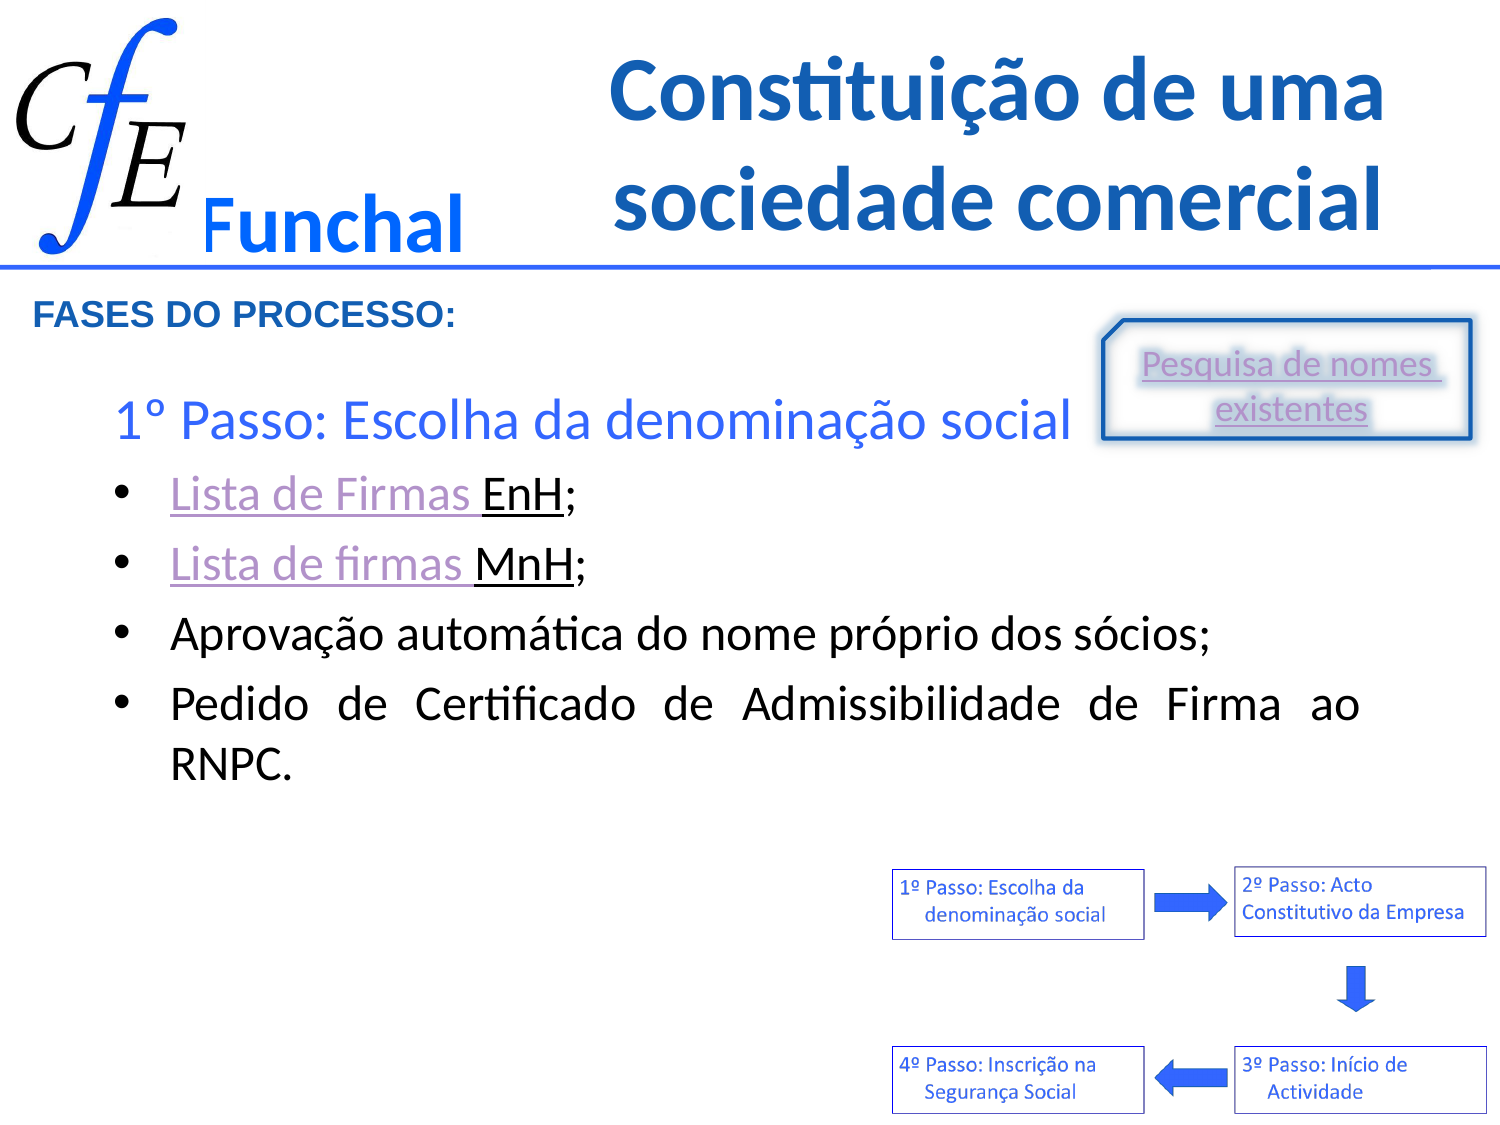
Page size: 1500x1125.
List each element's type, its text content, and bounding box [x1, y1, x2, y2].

picture [0, 0, 206, 268]
text_box FASES DO PROCESSO: [17, 282, 473, 343]
title Constituição de uma sociedade comercial [572, 44, 1426, 233]
text_box Funchal [183, 268, 562, 313]
list 1º Passo: Escolha da denominação social Lista de Firmas EnH; Lista de firmas MnH; Aprovação automática do nome próprio dos sócios; Pedido de Certificado de Admissibilidade de Firma ao RNPC. [98, 373, 1377, 864]
picture [885, 863, 1487, 1118]
text_box Funchal [211, 125, 562, 267]
text_box Pesquisa de nomes existentes [1101, 318, 1473, 441]
